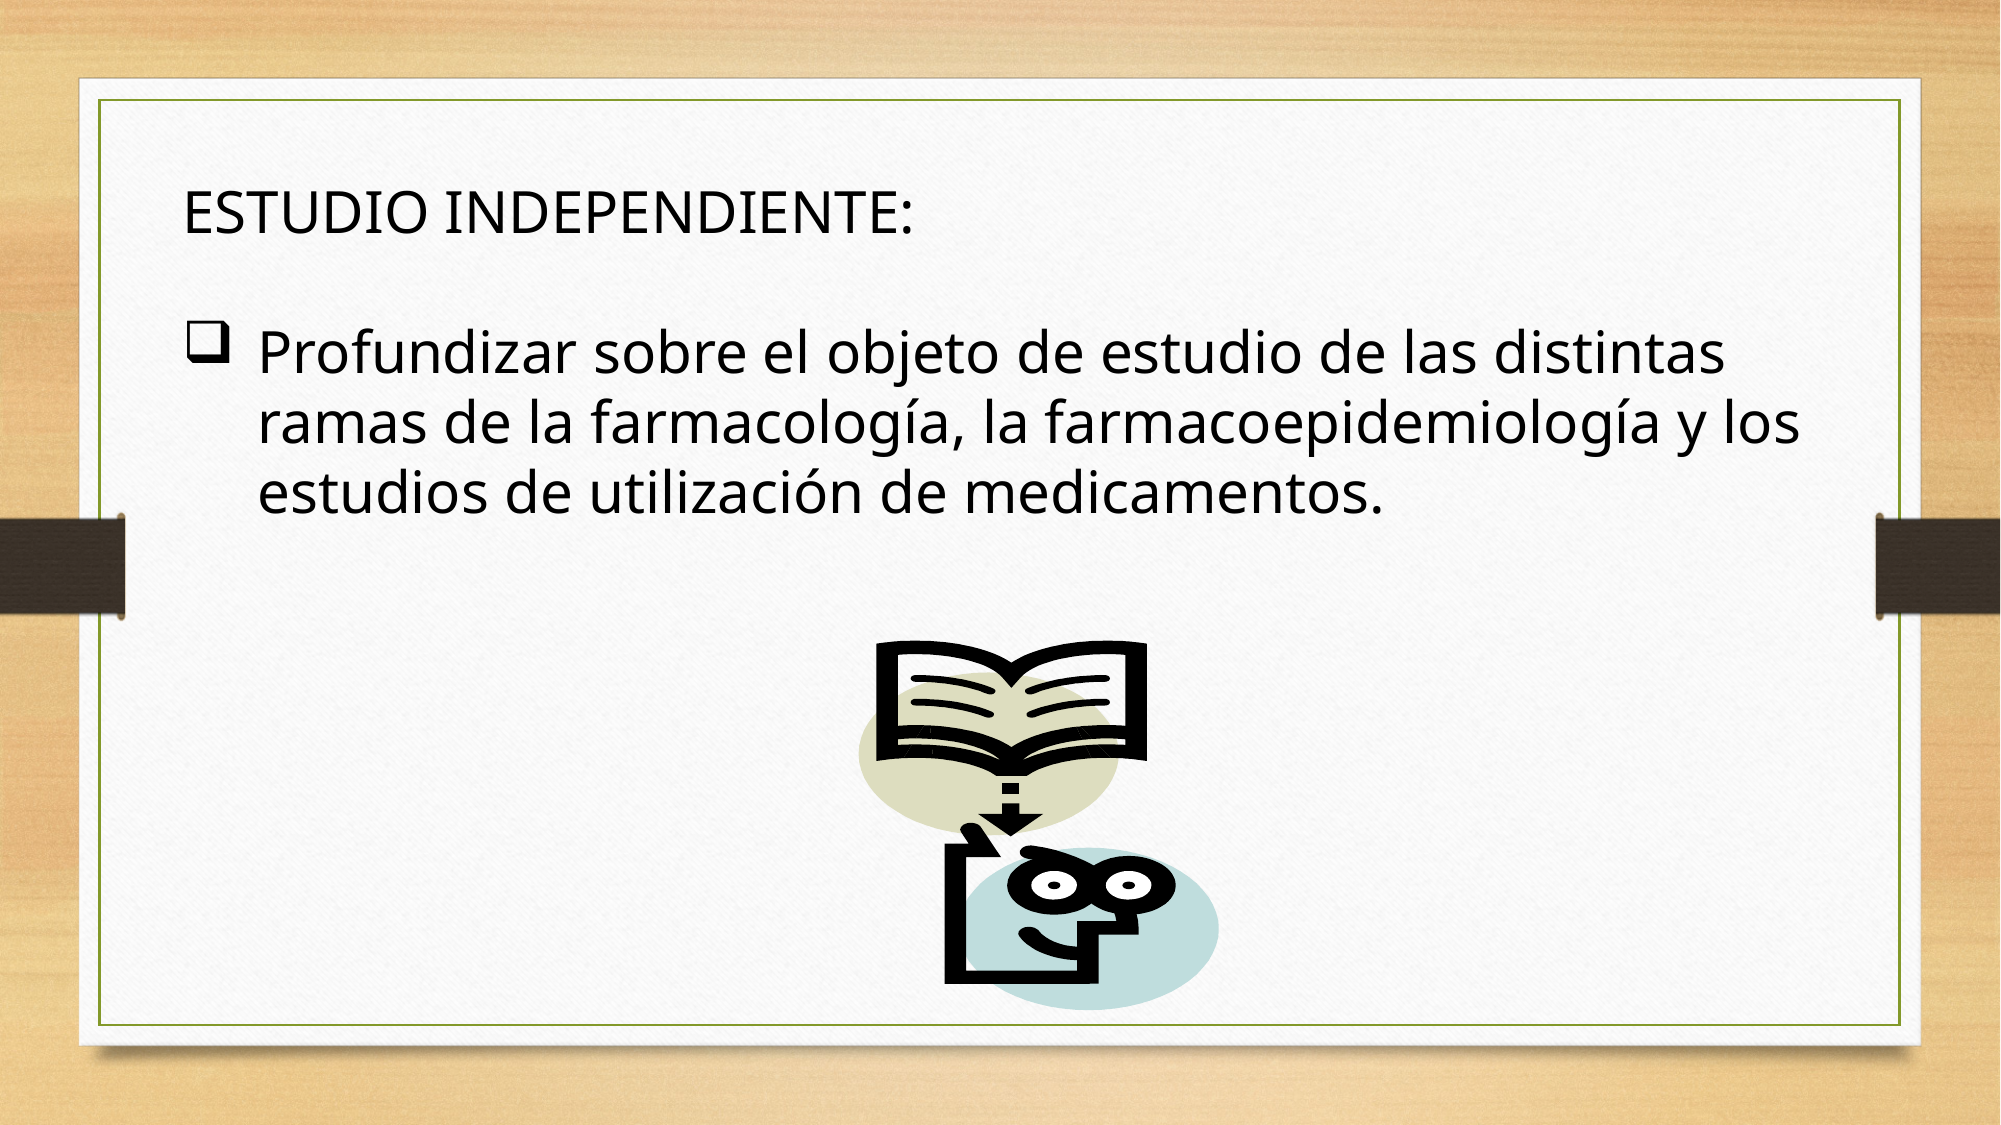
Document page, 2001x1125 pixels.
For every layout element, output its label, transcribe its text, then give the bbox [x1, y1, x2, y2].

text_box ESTUDIO INDEPENDIENTE: Profundizar sobre el objeto de estudio de las distintas ramas de la farmacología, la farmacoepidemiología y los estudios de utilización de medicamentos. [167, 167, 1849, 533]
picture [0, 0, 2001, 1125]
